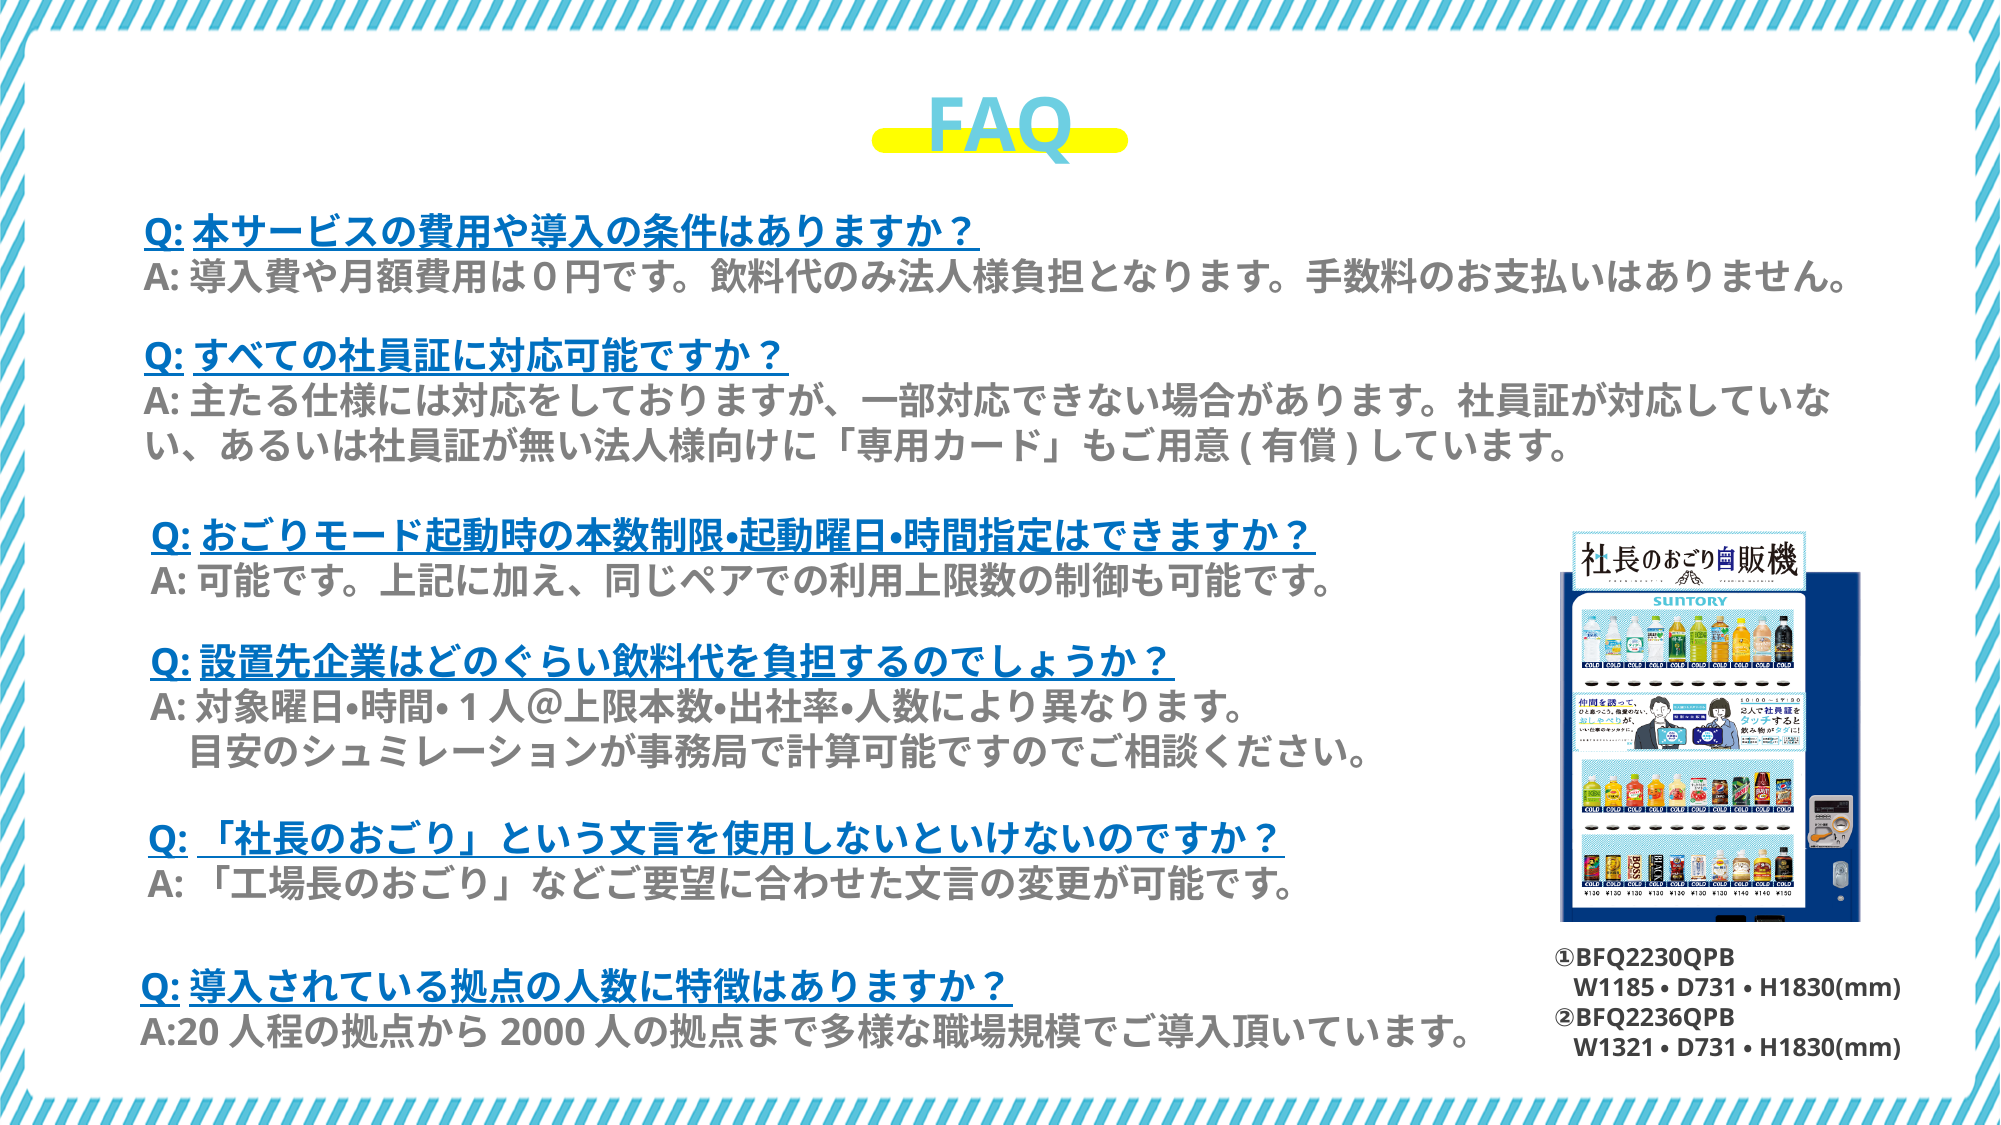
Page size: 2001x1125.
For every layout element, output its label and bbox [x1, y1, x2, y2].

picture [0, 0, 2000, 1125]
text_box [1557, 530, 1863, 922]
